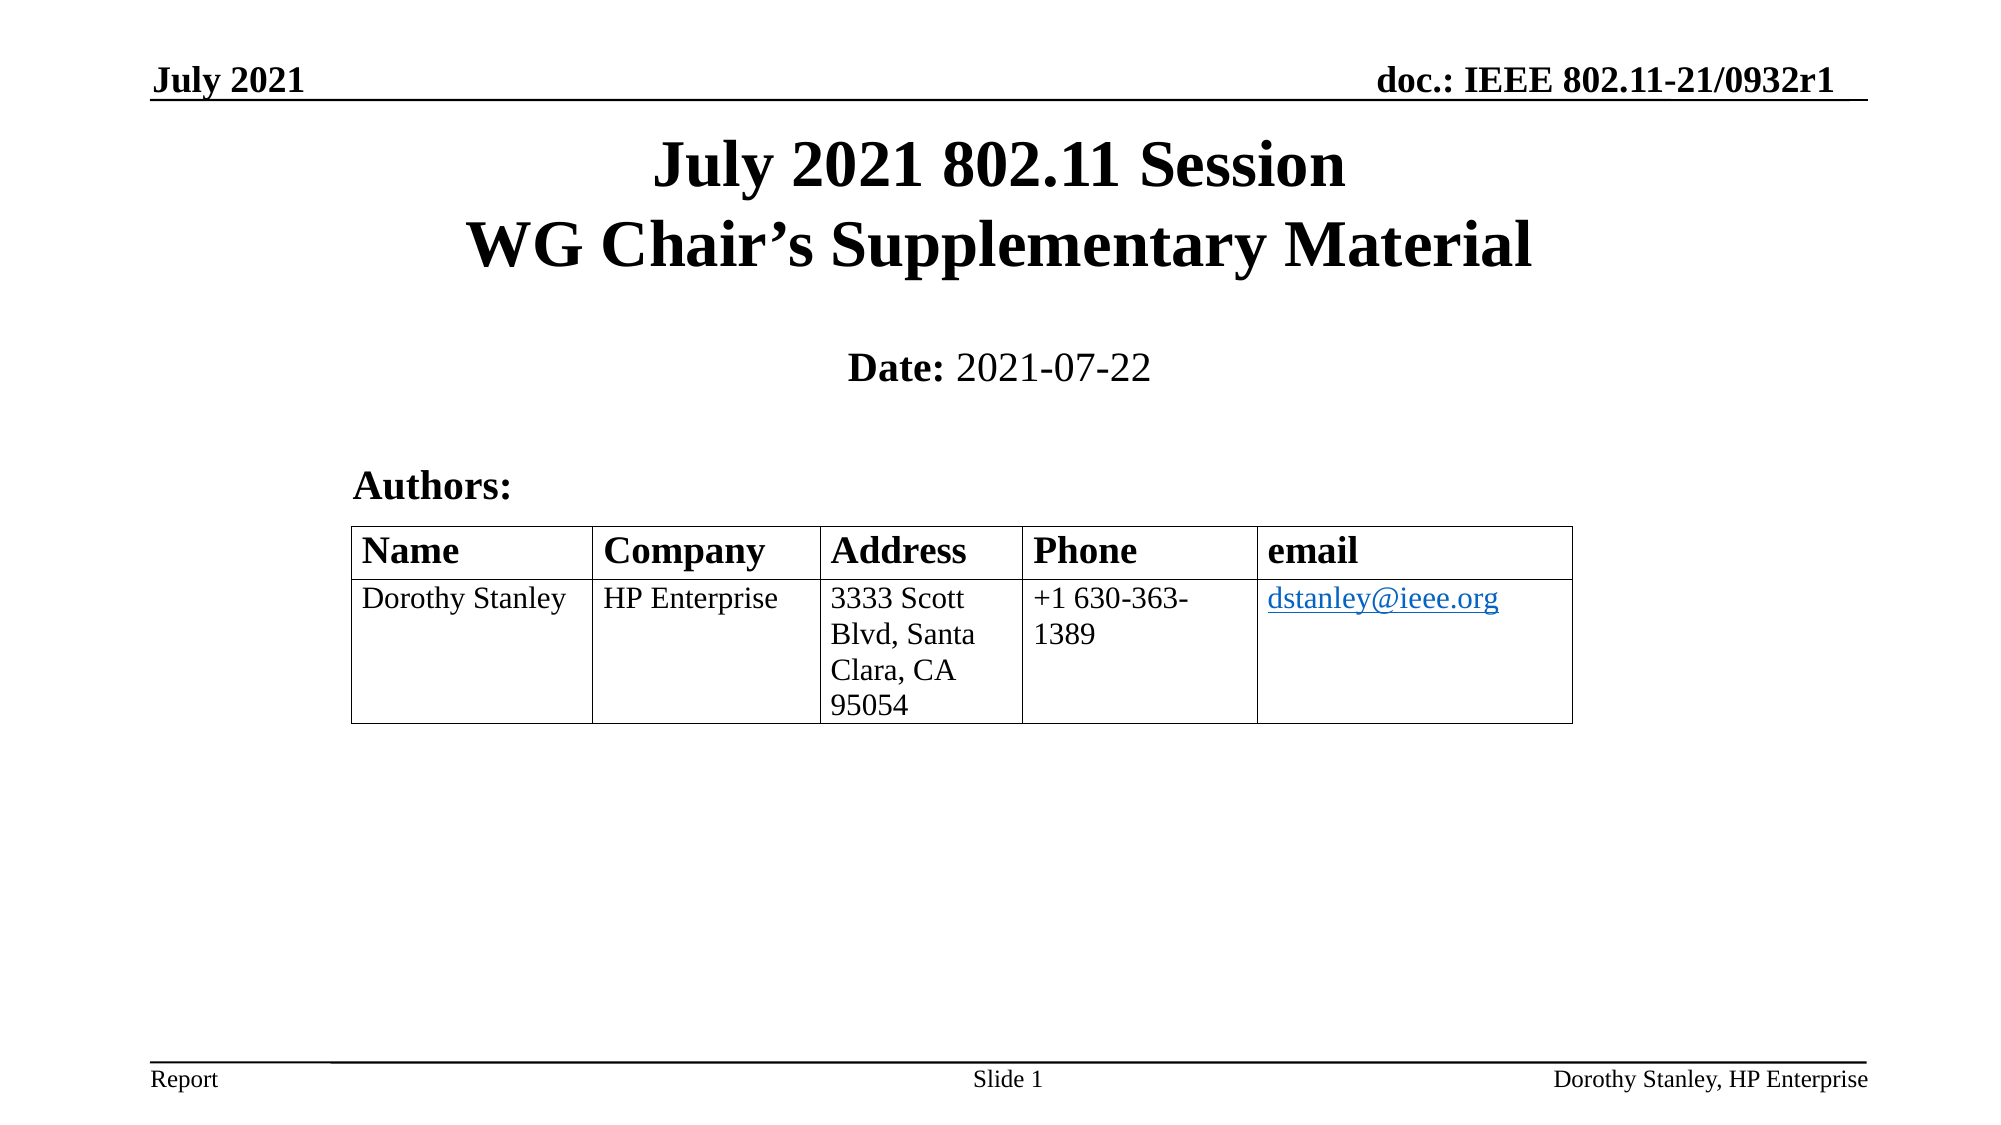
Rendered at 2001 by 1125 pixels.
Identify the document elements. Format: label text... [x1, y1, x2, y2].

list Date: 2021-07-22 [362, 337, 1638, 400]
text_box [336, 525, 1606, 951]
slide_number Slide 1 [964, 1061, 1053, 1093]
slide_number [152, 54, 312, 101]
title July 2021 802.11 Session WG Chair’s Supplementary Material [150, 112, 1850, 288]
footer Dorothy Stanley, HP Enterprise [1513, 1061, 1869, 1093]
text_box Authors: [337, 449, 575, 513]
